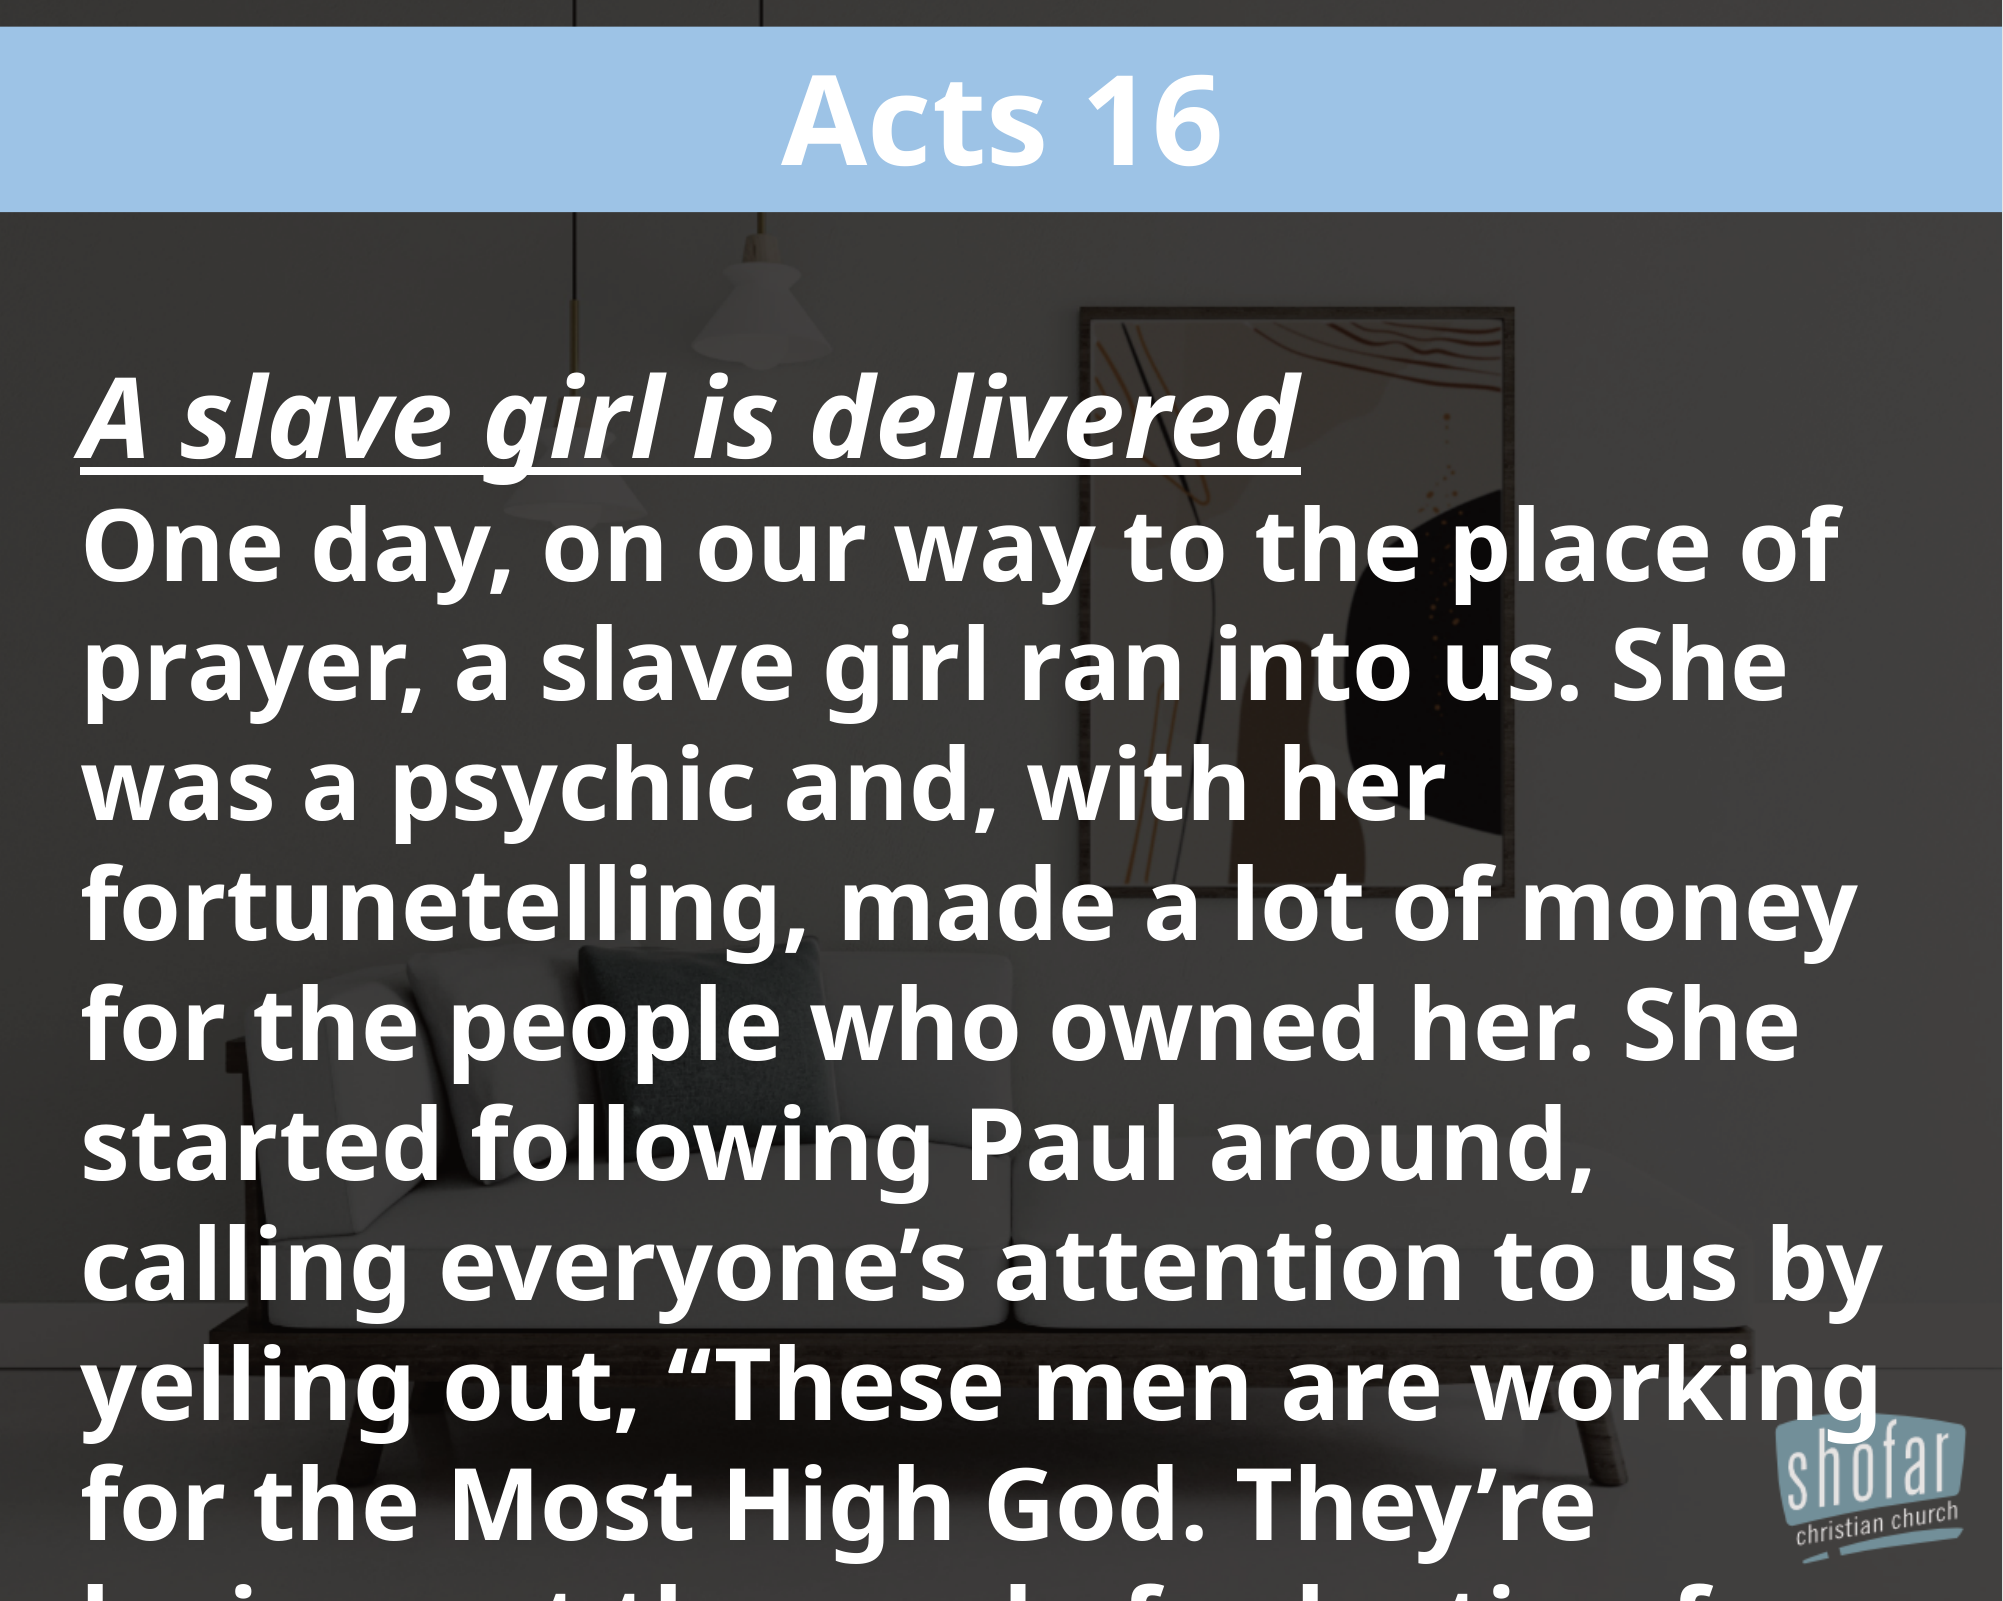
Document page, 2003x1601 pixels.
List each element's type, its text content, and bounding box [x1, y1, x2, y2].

picture [0, 300, 2003, 1601]
text_box Acts 16 [0, 0, 2003, 300]
text_box A slave girl is delivered One day, on our way to the place of prayer, a slave girl ran into us. She was a psychic and, with her fortunetelling, made a lot of money for the people who owned her. She started following Paul around, calling everyone’s attention to us by yelling out, “These men are working for the Most High God. They’re laying out the road of salvation for you!”.” [70, 338, 1904, 1601]
